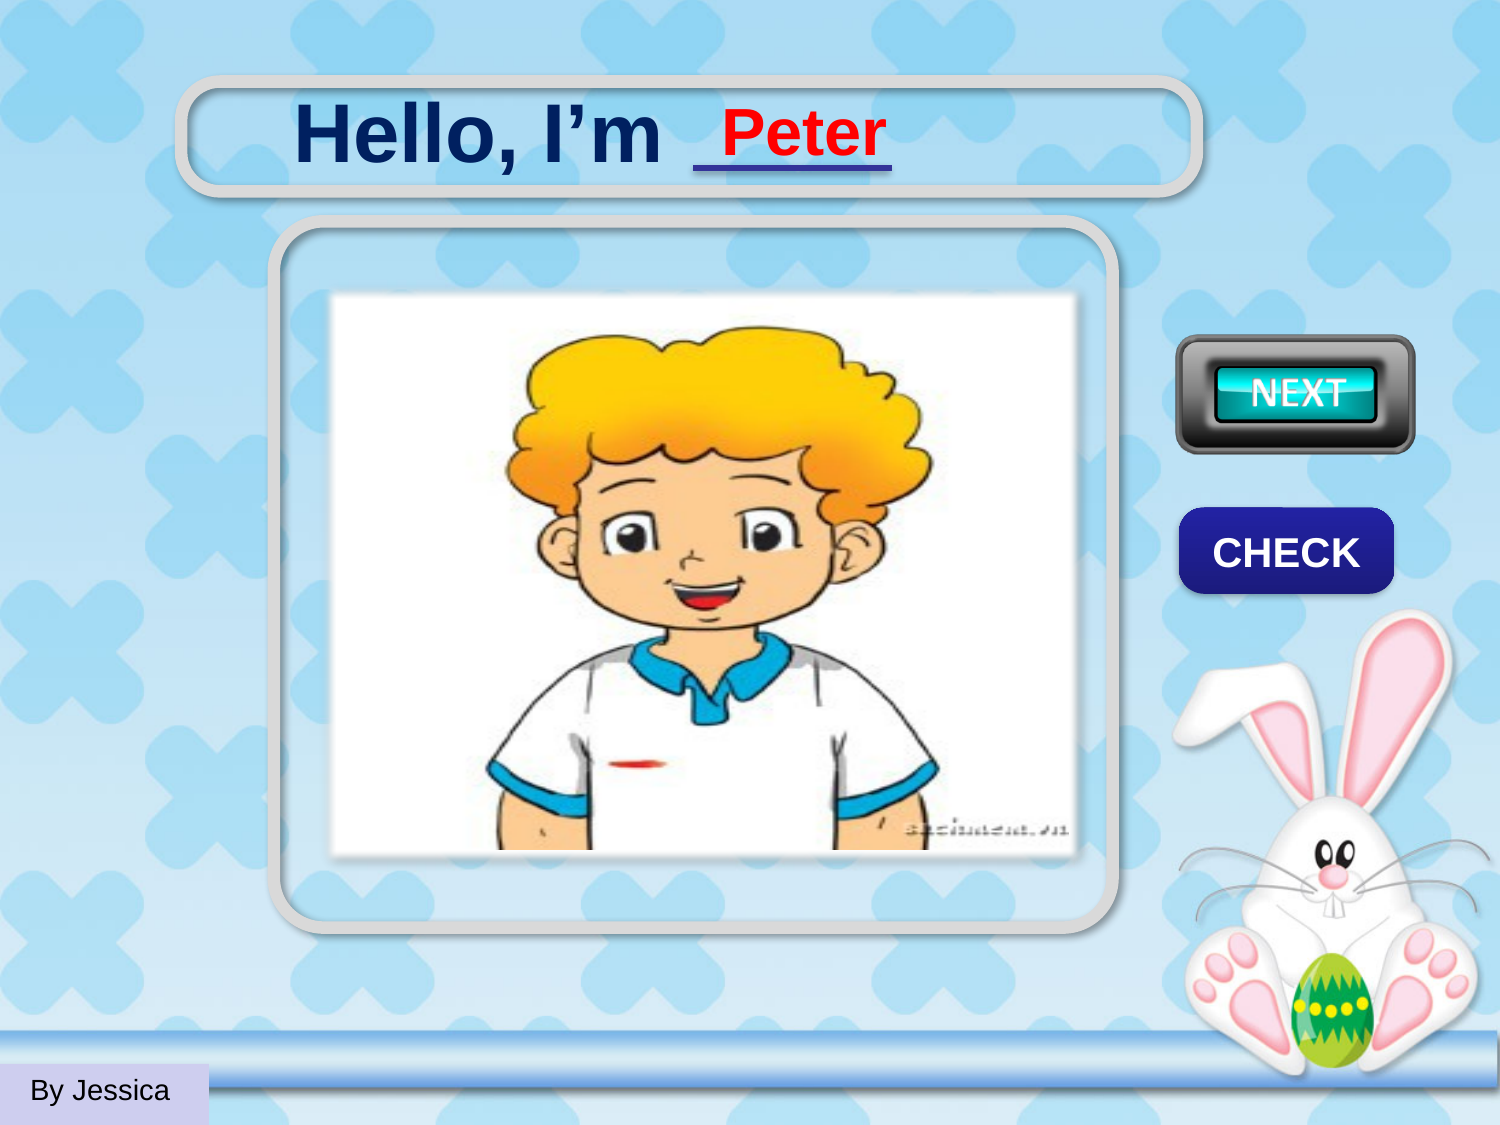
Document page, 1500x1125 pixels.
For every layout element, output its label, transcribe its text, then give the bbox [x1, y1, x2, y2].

text_box [179, 79, 1199, 194]
text_box CHECK [1178, 507, 1395, 594]
text_box [271, 219, 1115, 930]
text_box Peter [696, 81, 913, 177]
text_box By Jessica [0, 1063, 209, 1125]
picture [0, 0, 1500, 1125]
text_box Hello, I’m [253, 71, 703, 187]
